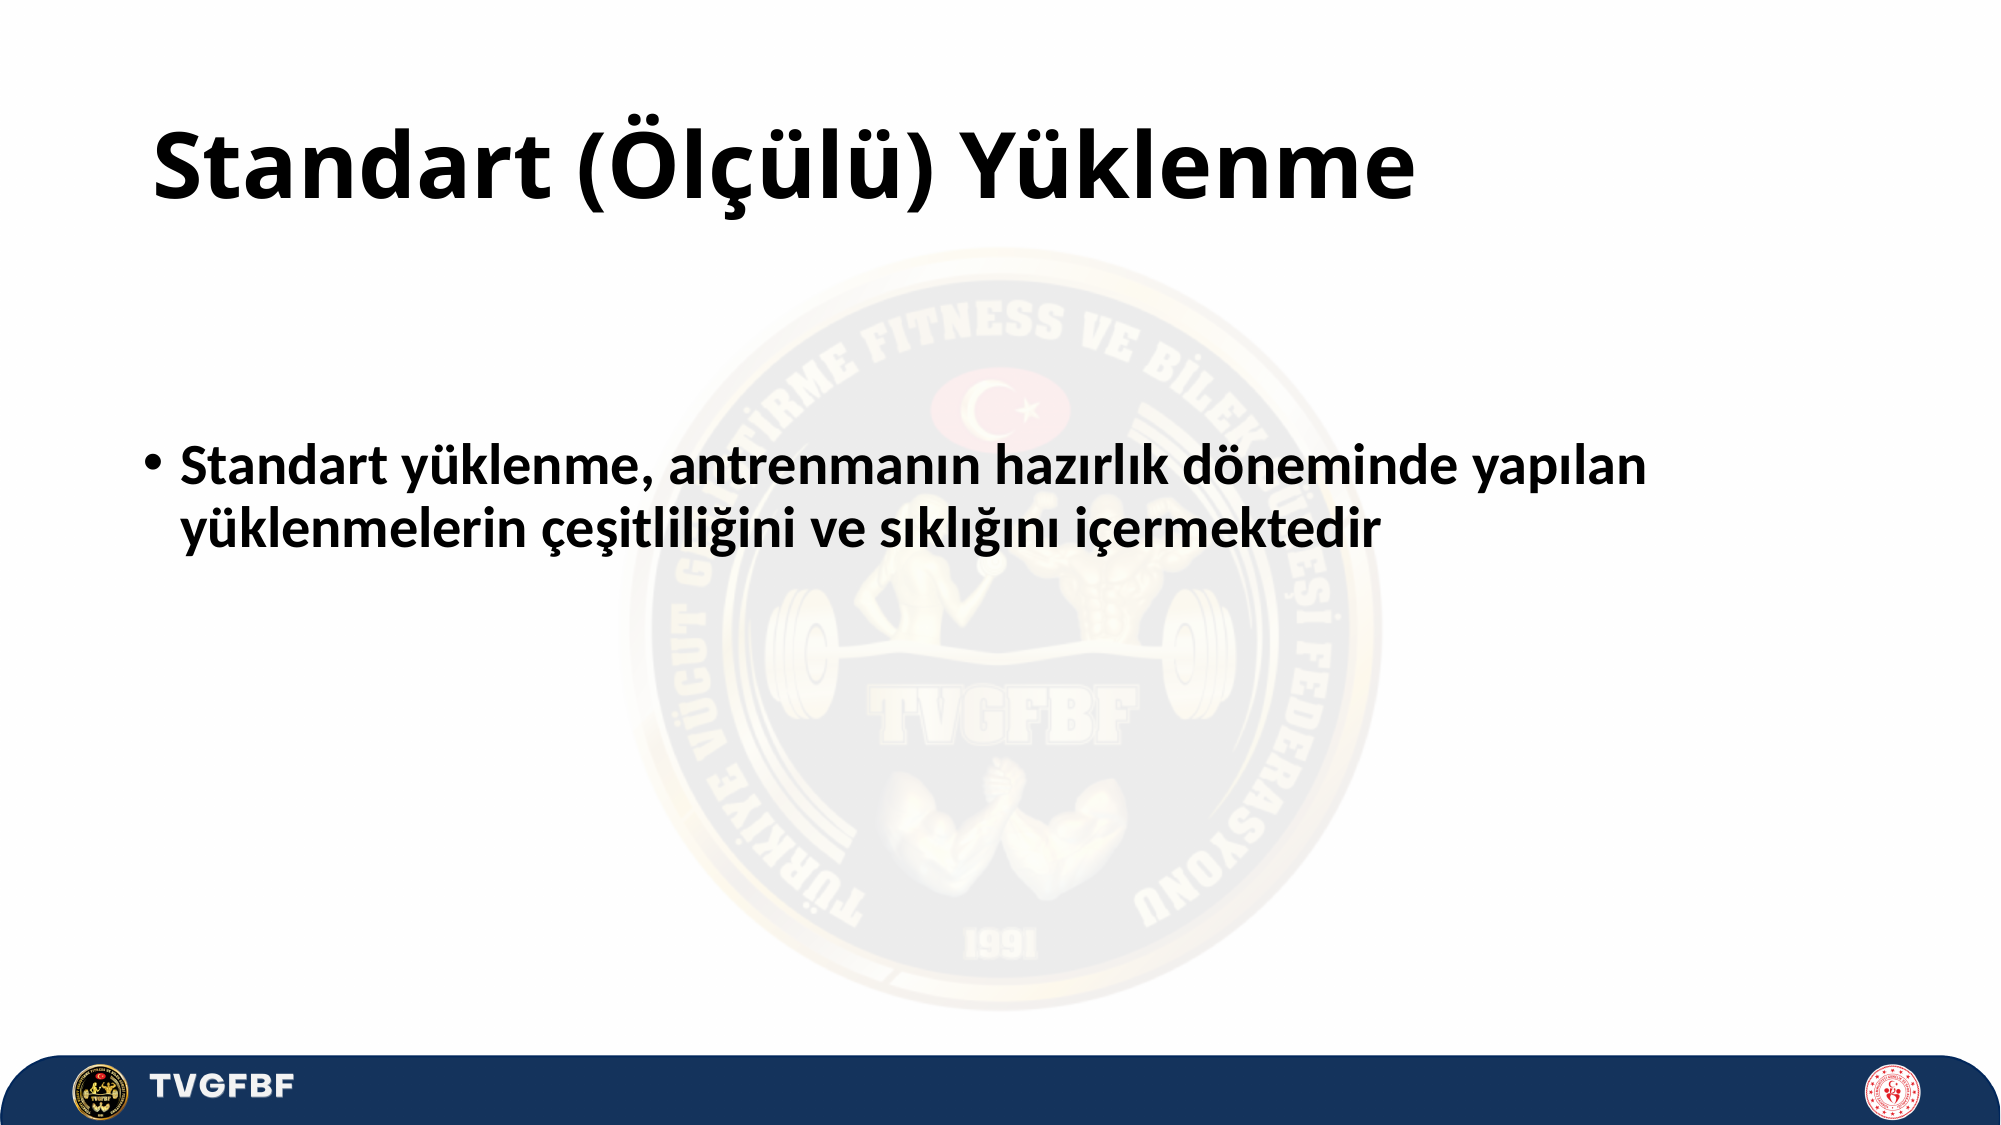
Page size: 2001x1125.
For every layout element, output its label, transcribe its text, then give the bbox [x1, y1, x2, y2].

list Standart yüklenme, antrenmanın hazırlık döneminde yapılan yüklenmelerin çeşitliliğini ve sıklığını içermektedir [127, 426, 1853, 1125]
picture [0, 0, 2001, 1125]
title Standart (Ölçülü) Yüklenme [137, 59, 1863, 278]
